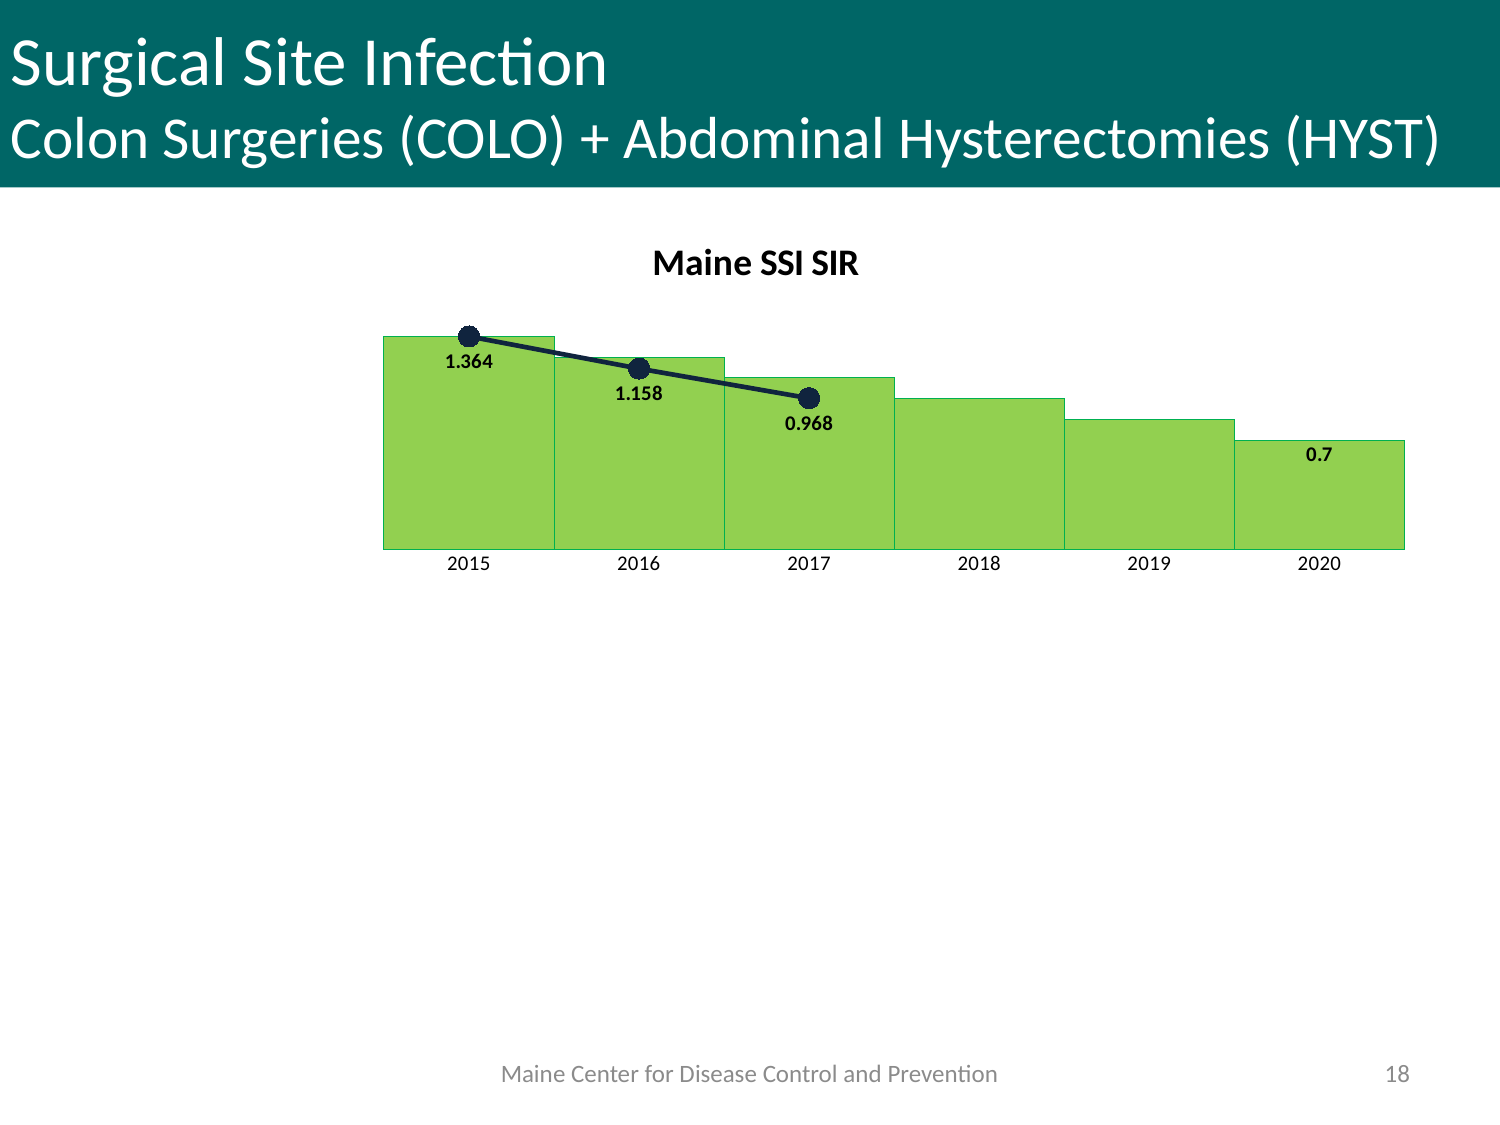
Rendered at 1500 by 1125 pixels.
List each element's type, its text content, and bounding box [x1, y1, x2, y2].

title Surgical Site Infection Colon Surgeries (COLO) + Abdominal Hysterectomies (HYST) [0, 0, 1500, 188]
chart [87, 213, 1426, 912]
slide_number 18 [1074, 1042, 1425, 1103]
footer Maine Center for Disease Control and Prevention [450, 1042, 1050, 1103]
